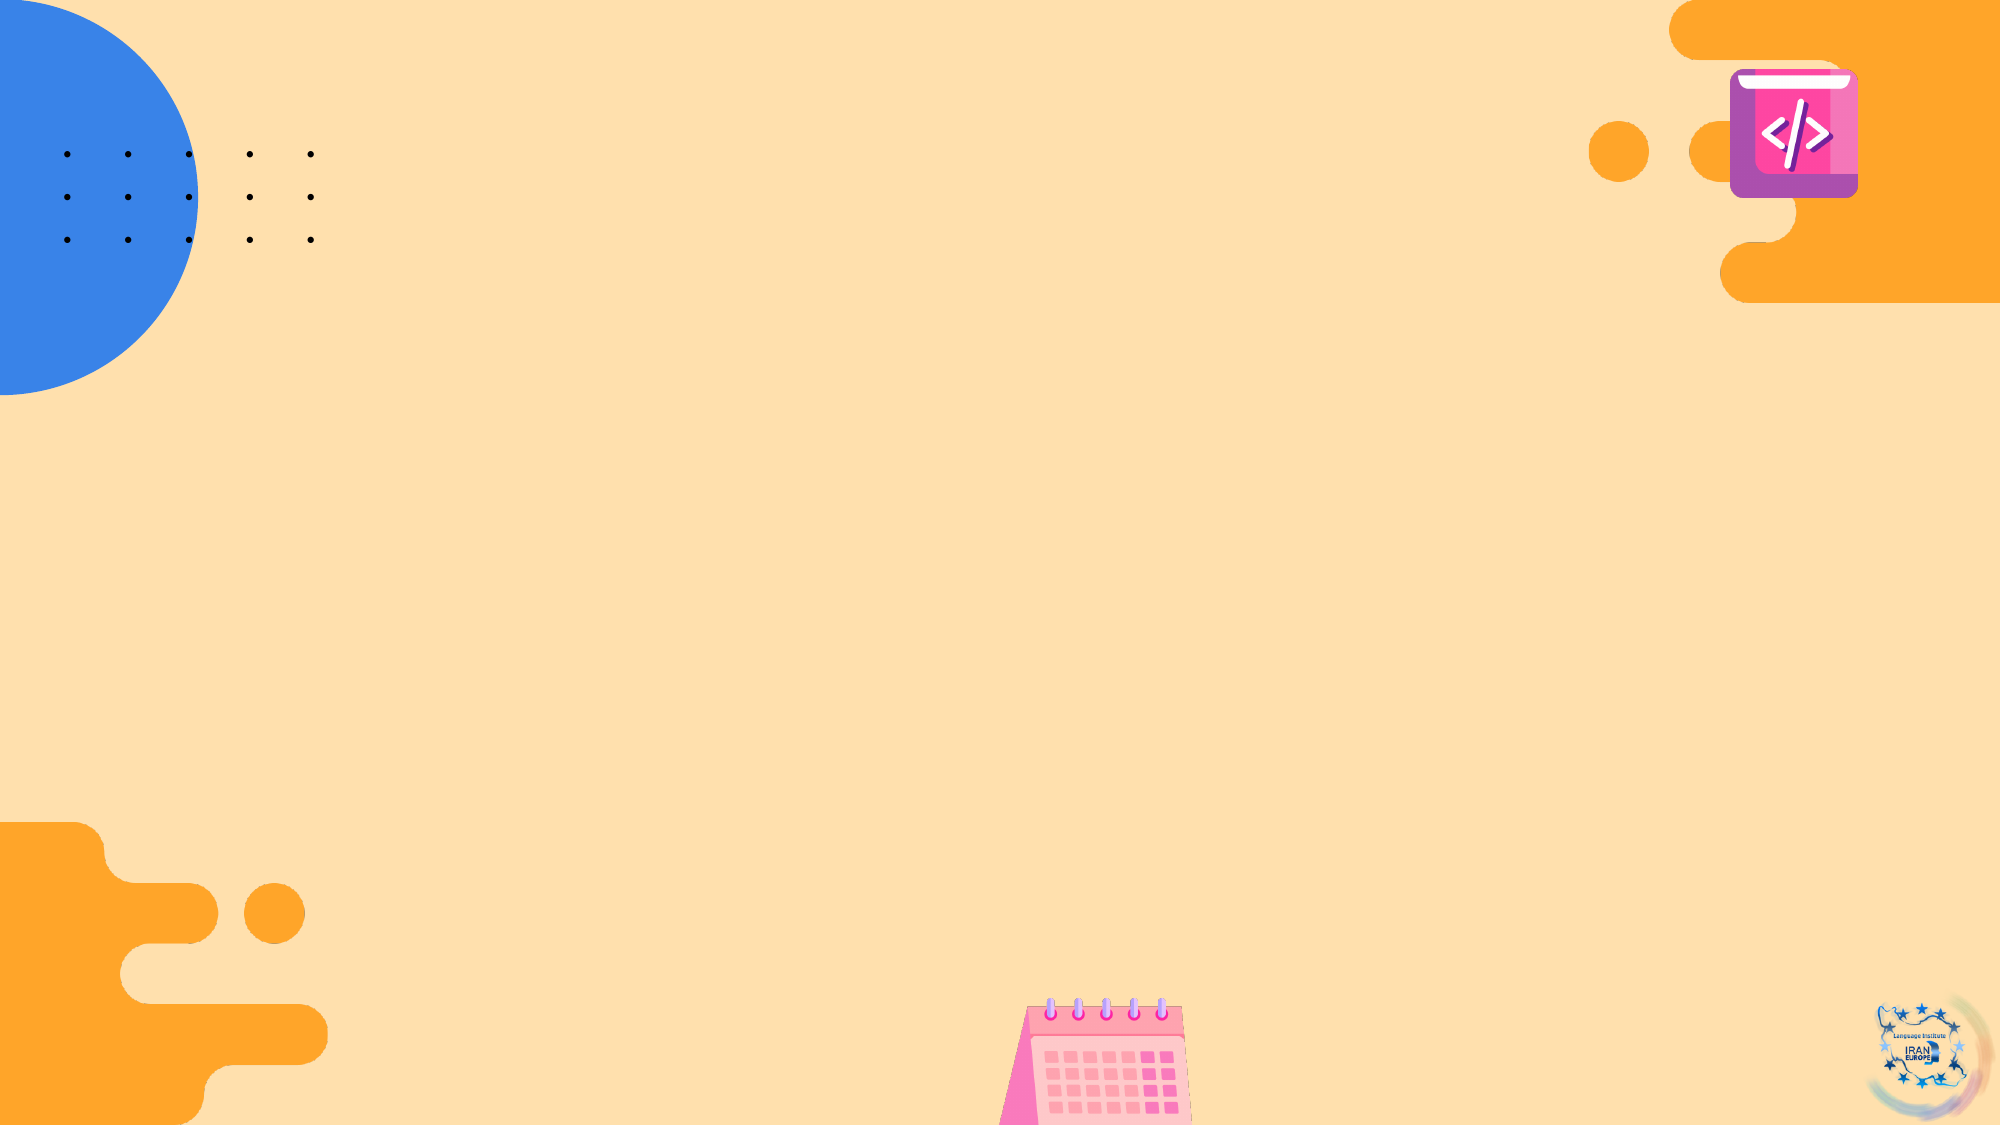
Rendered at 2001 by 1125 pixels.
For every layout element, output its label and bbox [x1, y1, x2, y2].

picture [999, 998, 1192, 1125]
picture [1588, 0, 2000, 303]
picture [64, 151, 314, 243]
picture [0, 822, 328, 1125]
picture [1859, 988, 2000, 1125]
